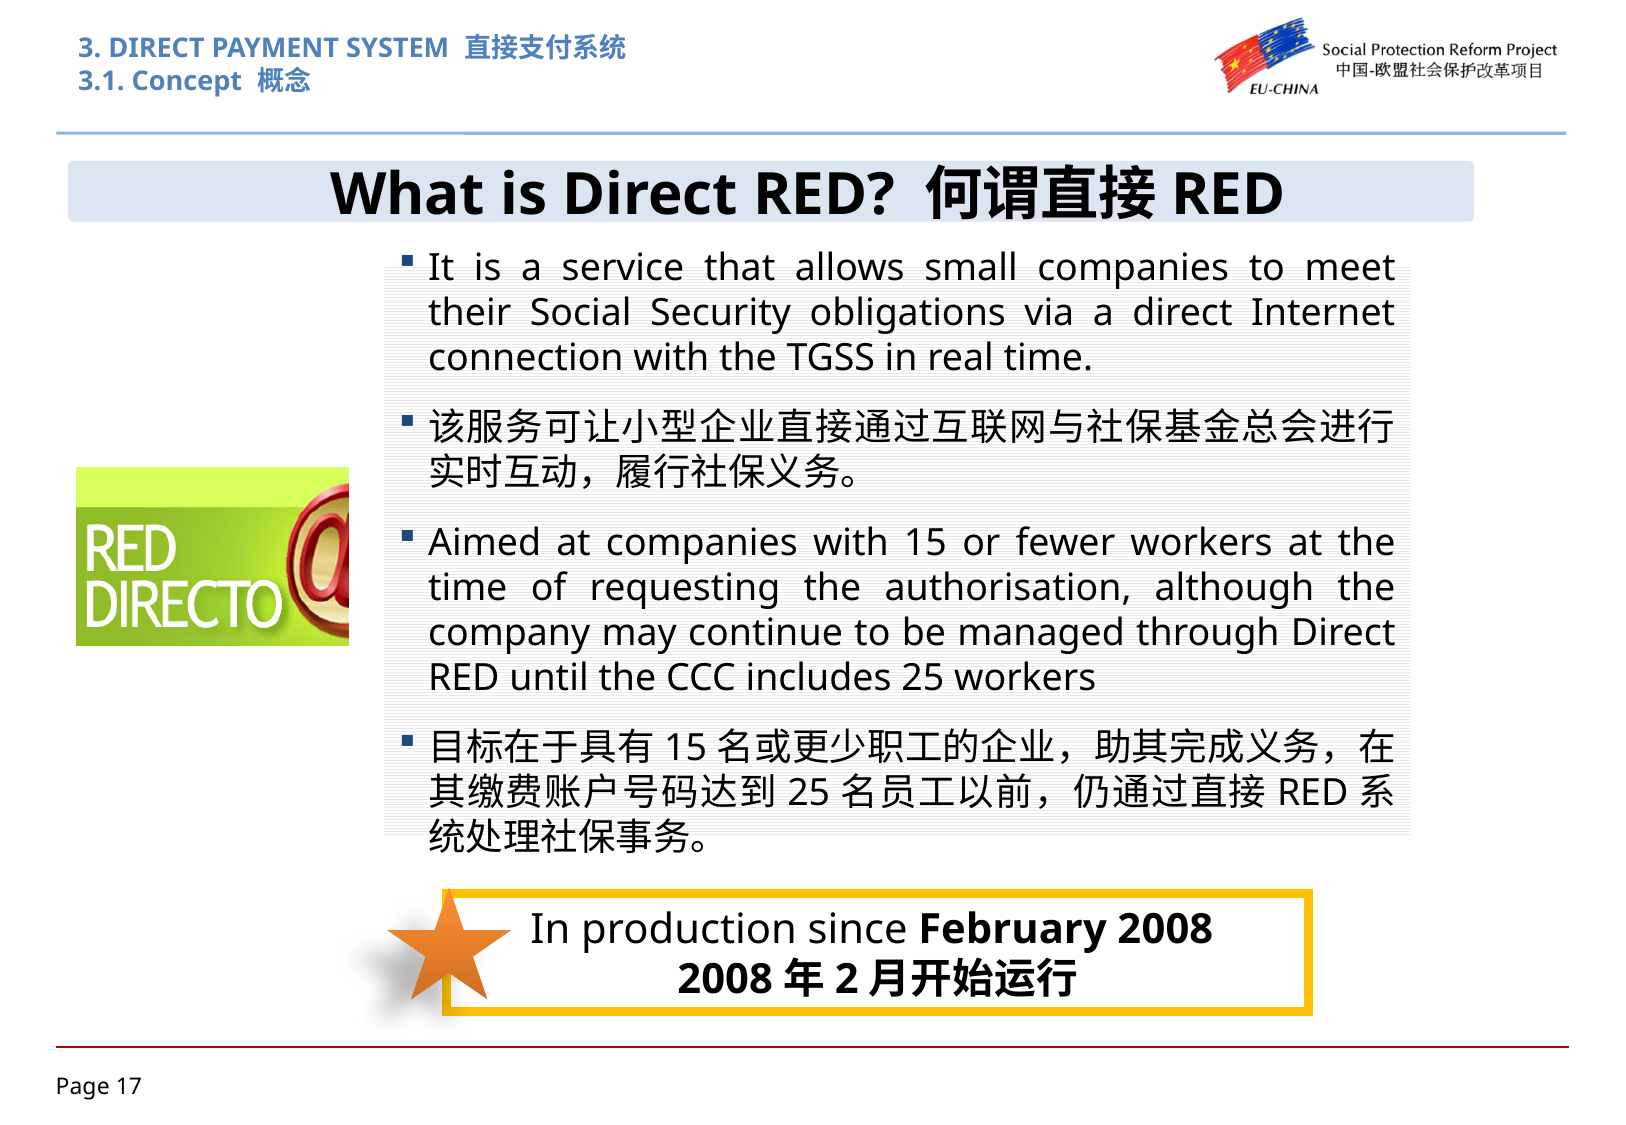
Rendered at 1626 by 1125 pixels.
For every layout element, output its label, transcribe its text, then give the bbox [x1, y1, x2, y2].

text_box 3. DIRECT PAYMENT SYSTEM 直接支付系统 3.1. Concept 概念 [63, 23, 1089, 130]
picture [76, 467, 349, 646]
text_box [387, 887, 512, 1000]
picture [1206, 10, 1567, 99]
text_box In production since February 2008 2008年2月开始运行 [452, 893, 1309, 1012]
text_box What is Direct RED? 何谓直接RED [67, 160, 1475, 222]
text_box It is a service that allows small companies to meet their Social Security obligations via a direct Internet connection with the TGSS in real time. 该服务可让小型企业直接通过互联网与社保基金总会进行实时互动，履行社保义务。 Aimed at companies with 15 or fewer workers at the time of requesting the authorisation, although the company may continue to be managed through Direct RED until the CCC includes 25 workers 目标在于具有15名或更少职工的企业，助其完成义务，在其缴费账户号码达到25名员工以前，仍通过直接RED系统处理社保事务。 [383, 267, 1412, 835]
